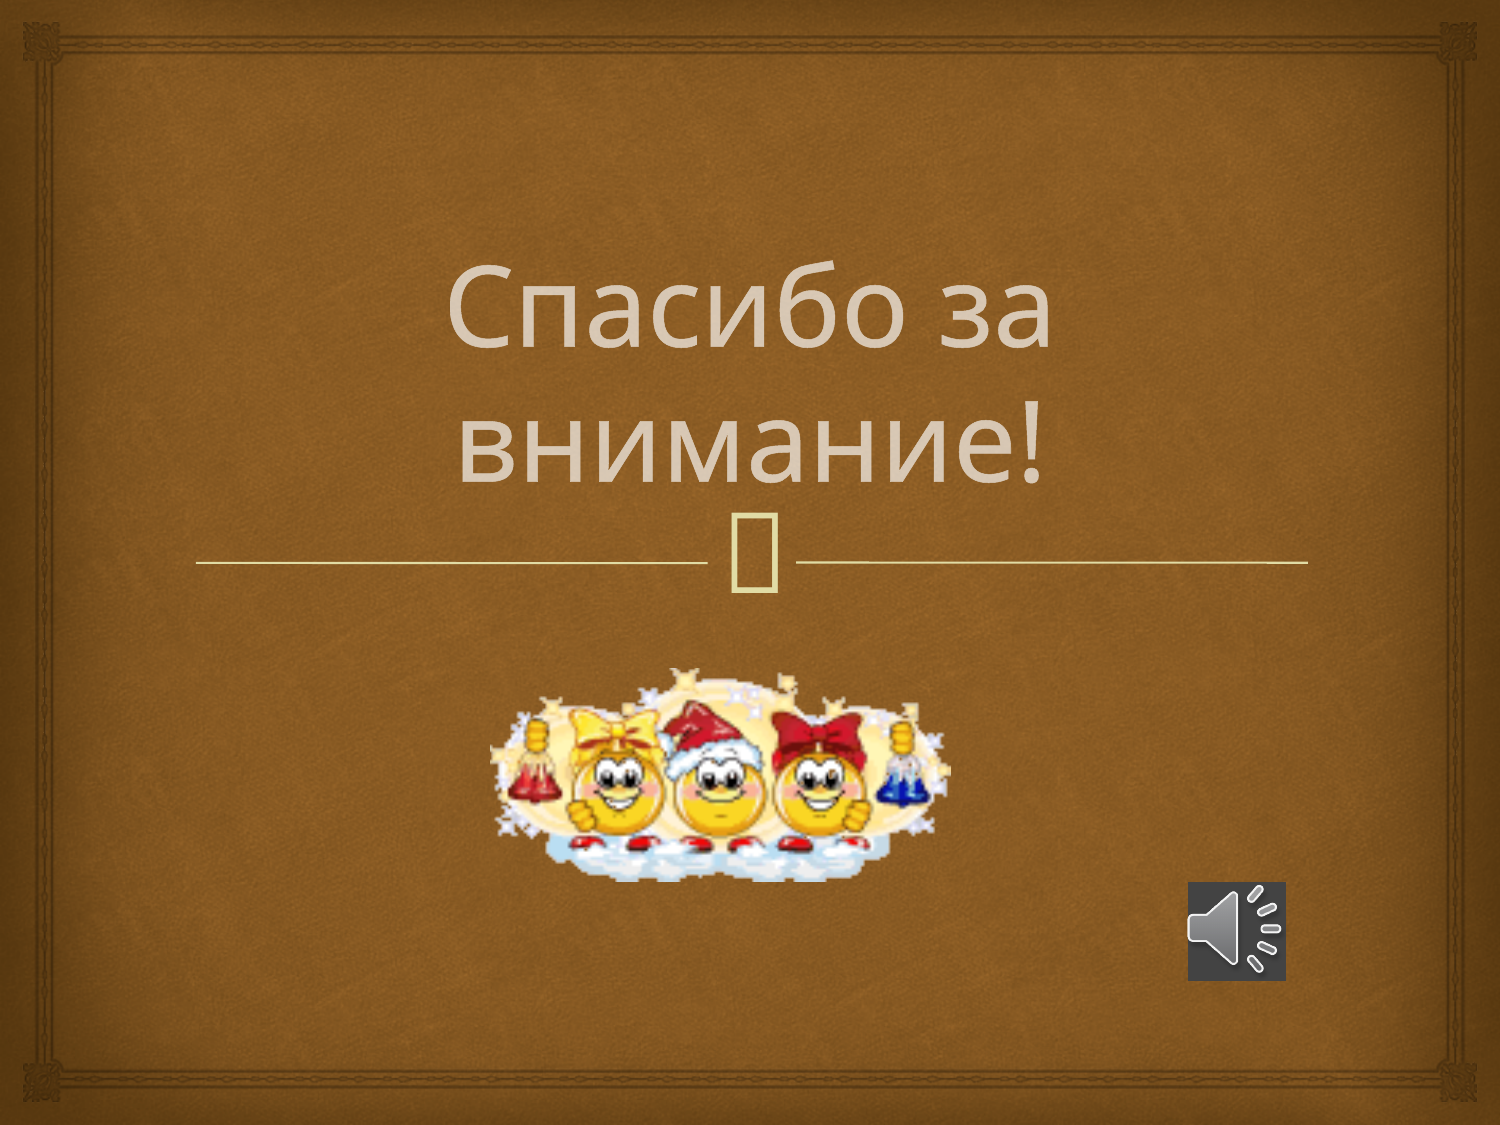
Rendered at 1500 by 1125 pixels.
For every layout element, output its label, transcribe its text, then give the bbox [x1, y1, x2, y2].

title Спасибо за внимание! [194, 227, 1306, 512]
picture [0, 0, 1500, 1125]
